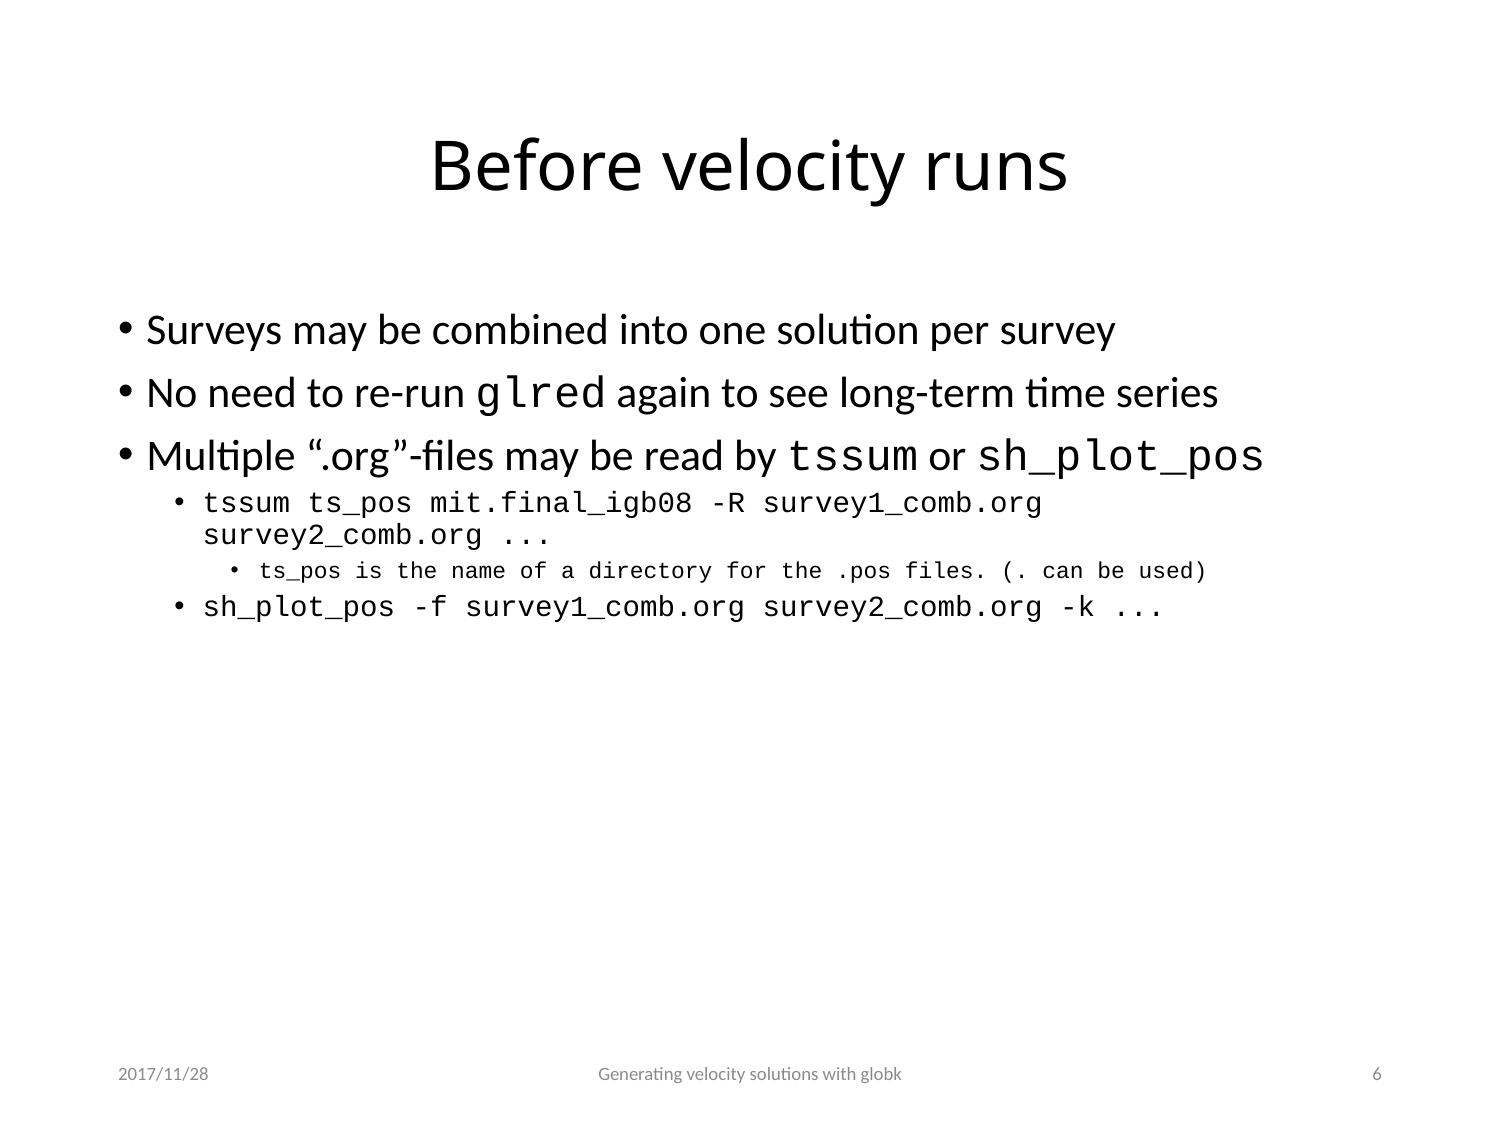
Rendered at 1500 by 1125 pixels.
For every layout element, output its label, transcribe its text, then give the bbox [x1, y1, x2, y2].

title Before velocity runs [103, 59, 1397, 278]
list Surveys may be combined into one solution per survey No need to re-run glred again to see long-term time series Multiple “.org”-files may be read by tssum or sh_plot_pos tssum ts_pos mit.final_igb08 -R survey1_comb.org survey2_comb.org ... ts_pos is the name of a directory for the .pos files. (. can be used) sh_plot_pos -f survey1_comb.org survey2_comb.org -k ... [103, 299, 1397, 1014]
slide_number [103, 1042, 441, 1103]
slide_number 5 [1059, 1042, 1397, 1103]
footer Generating velocity solutions with globk [496, 1042, 1004, 1103]
